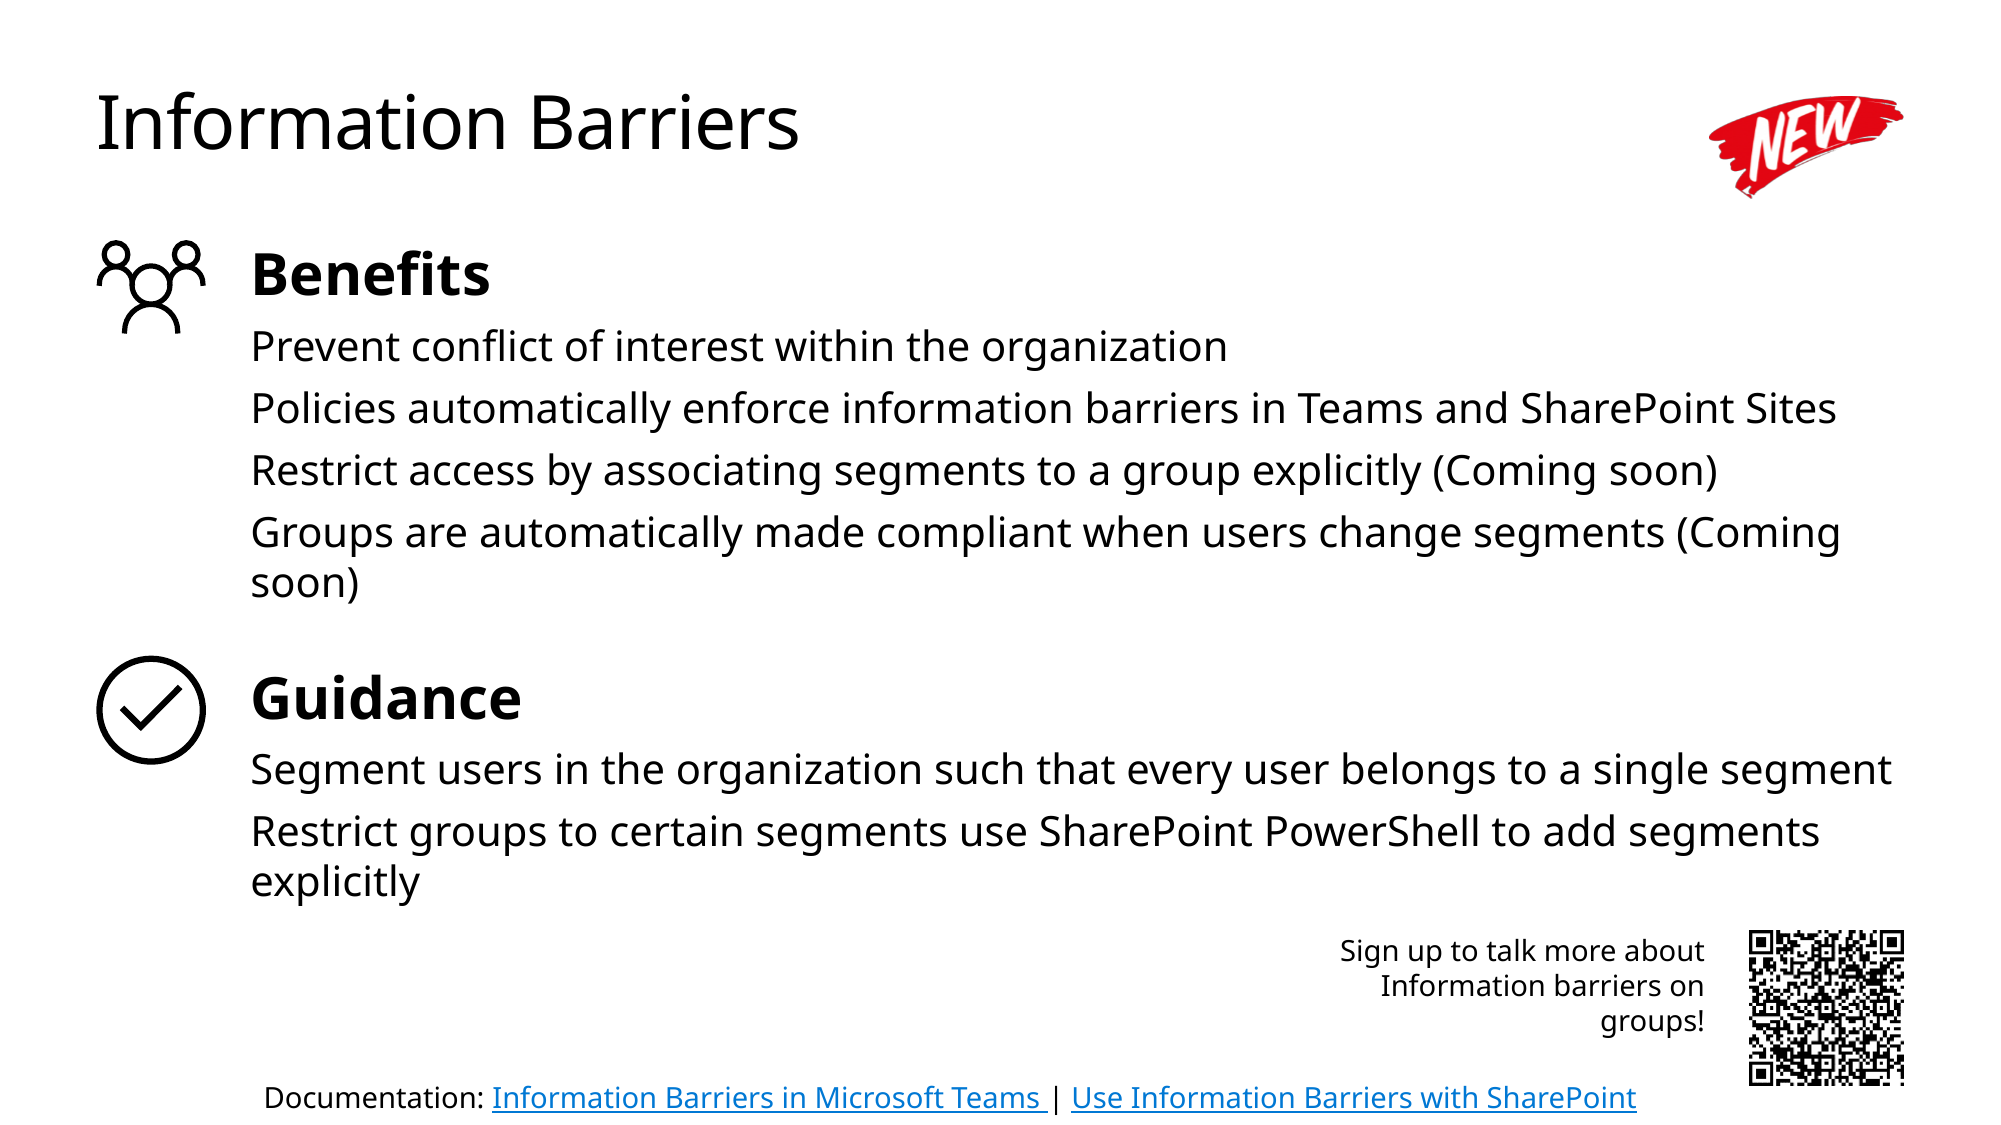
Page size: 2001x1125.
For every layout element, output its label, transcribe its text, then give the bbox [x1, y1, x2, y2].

text_box Benefits Prevent conflict of interest within the organization Policies automatically enforce information barriers in Teams and SharePoint Sites Restrict access by associating segments to a group explicitly (Coming soon) Groups are automatically made compliant when users change segments (Coming soon) [250, 237, 1952, 605]
picture [1749, 930, 1905, 1086]
text_box Sign up to talk more about Information barriers on groups! [1284, 925, 1720, 1045]
title Information Barriers [96, 75, 1904, 166]
text_box Guidance Segment users in the organization such that every user belongs to a single segment Restrict groups to certain segments use SharePoint PowerShell to add segments explicitly [250, 660, 1973, 1029]
picture [1709, 95, 1905, 199]
text_box Documentation: Information Barriers in Microsoft Teams | Use Information Barriers with SharePoint [263, 1072, 2000, 1125]
text_box [99, 242, 203, 331]
text_box [99, 658, 203, 762]
